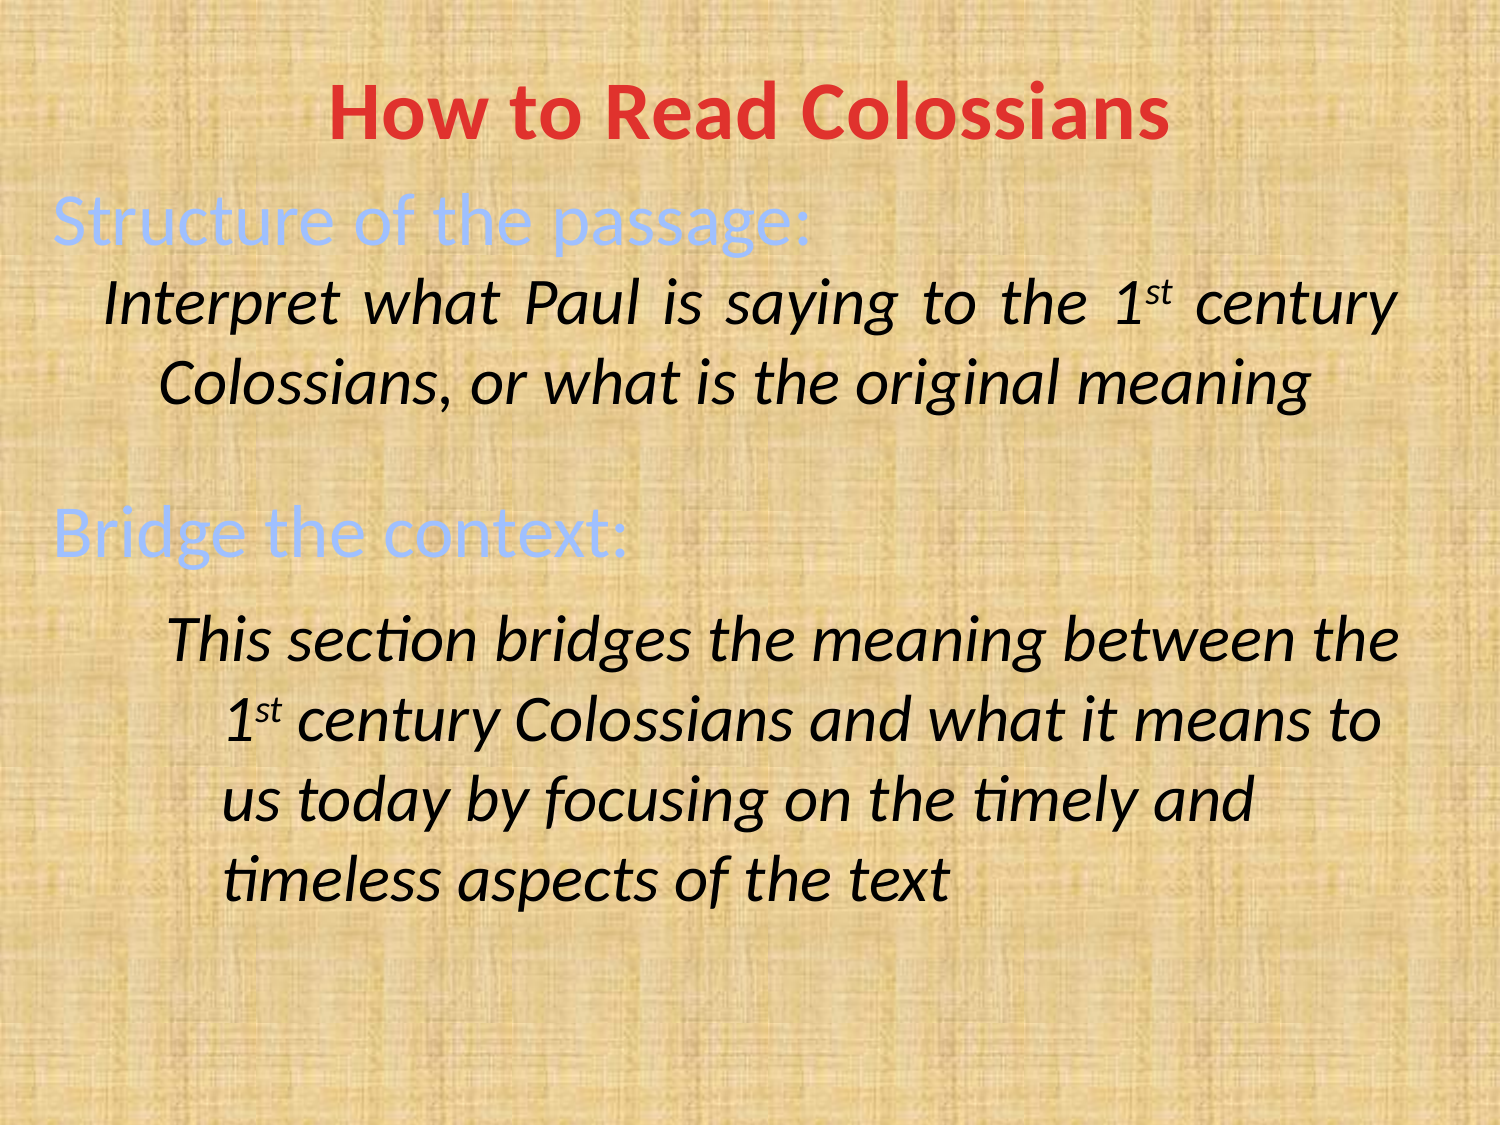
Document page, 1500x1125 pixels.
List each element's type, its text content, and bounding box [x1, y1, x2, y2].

text_box Interpret what Paul is saying to the 1st century Colossians, or what is the original meaning [87, 249, 1413, 438]
title How to Read Colossians [75, 12, 1425, 162]
text_box Structure of the passage: [37, 162, 1450, 288]
picture [0, 0, 1500, 1125]
text_box This section bridges the meaning between the 1st century Colossians and what it means to us today by focusing on the timely and timeless aspects of the text [150, 587, 1463, 950]
text_box Bridge the context: [37, 474, 1038, 600]
